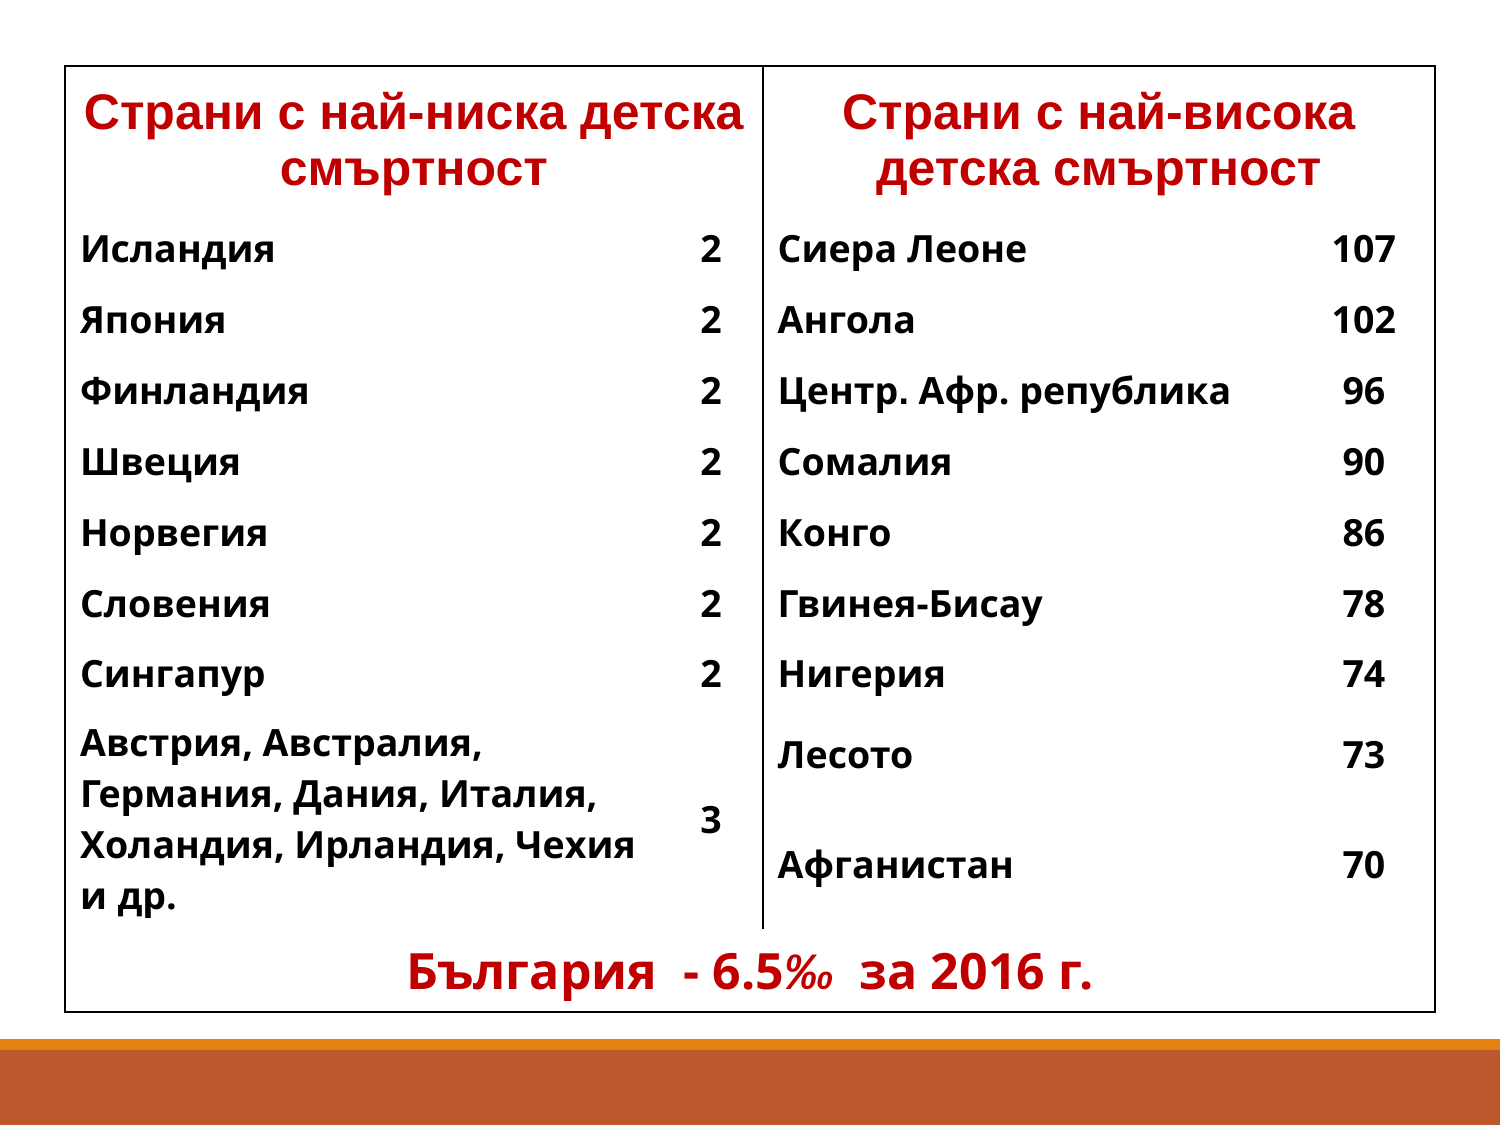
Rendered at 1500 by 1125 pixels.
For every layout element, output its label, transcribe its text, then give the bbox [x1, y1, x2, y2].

table_cell Афганистан [764, 799, 1293, 929]
table_cell 2 [659, 497, 762, 568]
table_cell 107 [1293, 213, 1434, 284]
table_cell Конго [764, 497, 1293, 568]
table_cell 78 [1293, 568, 1434, 638]
table_cell 73 [1293, 709, 1434, 799]
table_cell 70 [1293, 799, 1434, 929]
table_cell 2 [659, 568, 762, 638]
table_cell 2 [659, 426, 762, 497]
table_cell 102 [1293, 284, 1434, 354]
table_header Страни с най-ниска детска смъртност [66, 67, 762, 213]
table_cell Лесото [764, 709, 1293, 799]
table_cell Сиера Леоне [764, 213, 1293, 284]
table_cell Гвинея-Бисау [764, 568, 1293, 638]
table_cell 2 [659, 284, 762, 354]
table_cell Япония [66, 284, 659, 354]
table_cell 86 [1293, 497, 1434, 568]
table_cell 3 [659, 709, 762, 929]
table_cell 2 [659, 354, 762, 426]
table_cell Словения [66, 568, 659, 638]
table_cell Исландия [66, 213, 659, 284]
table_cell Австрия, Австралия, Германия, Дания, Италия, Холандия, Ирландия, Чехия и др. [66, 709, 659, 929]
table_cell България - 6.5‰ за 2016 г. [66, 929, 1434, 1011]
table_cell Нигерия [764, 638, 1293, 709]
table_cell Финландия [66, 354, 659, 426]
table_cell 2 [659, 213, 762, 284]
table_cell Центр. Афр. република [764, 354, 1293, 426]
table_cell Норвегия [66, 497, 659, 568]
table_cell 96 [1293, 354, 1434, 426]
table_cell 2 [659, 638, 762, 709]
table_cell Сингапур [66, 638, 659, 709]
table_cell 90 [1293, 426, 1434, 497]
table_cell Сомалия [764, 426, 1293, 497]
table_header Страни с най-висока детска смъртност [764, 67, 1434, 213]
table_cell Ангола [764, 284, 1293, 354]
table_cell Швеция [66, 426, 659, 497]
table_cell 74 [1293, 638, 1434, 709]
